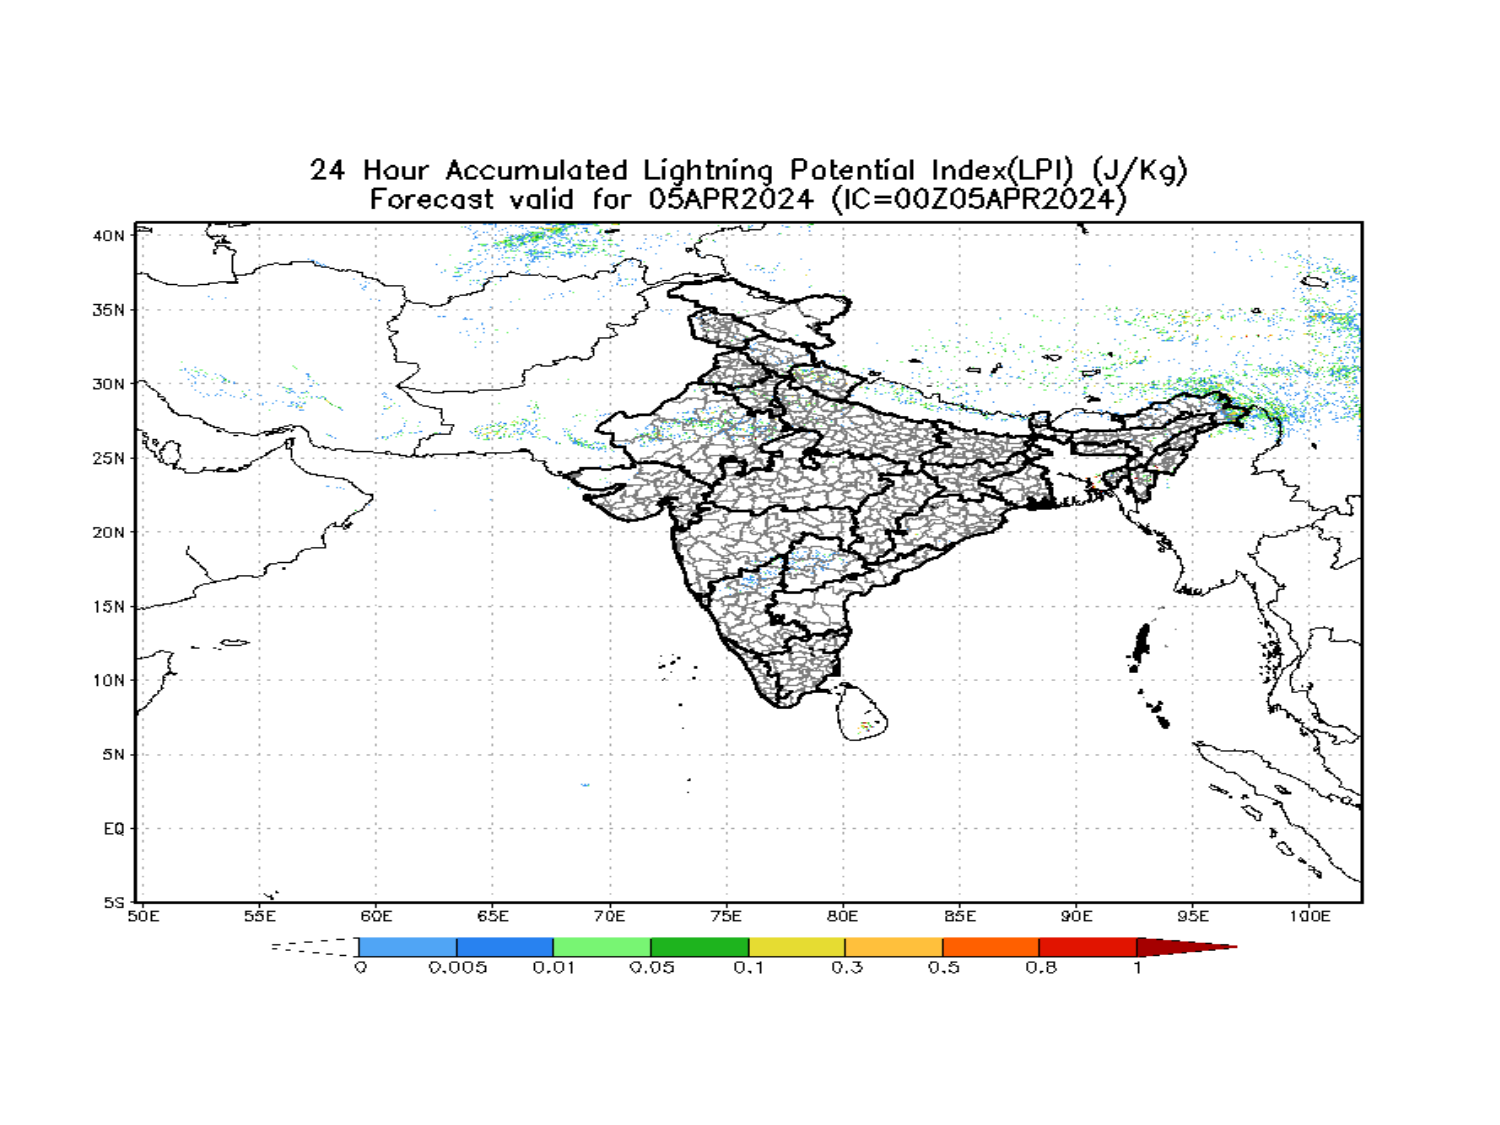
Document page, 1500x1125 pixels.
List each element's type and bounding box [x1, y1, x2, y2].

picture [74, 149, 1426, 976]
